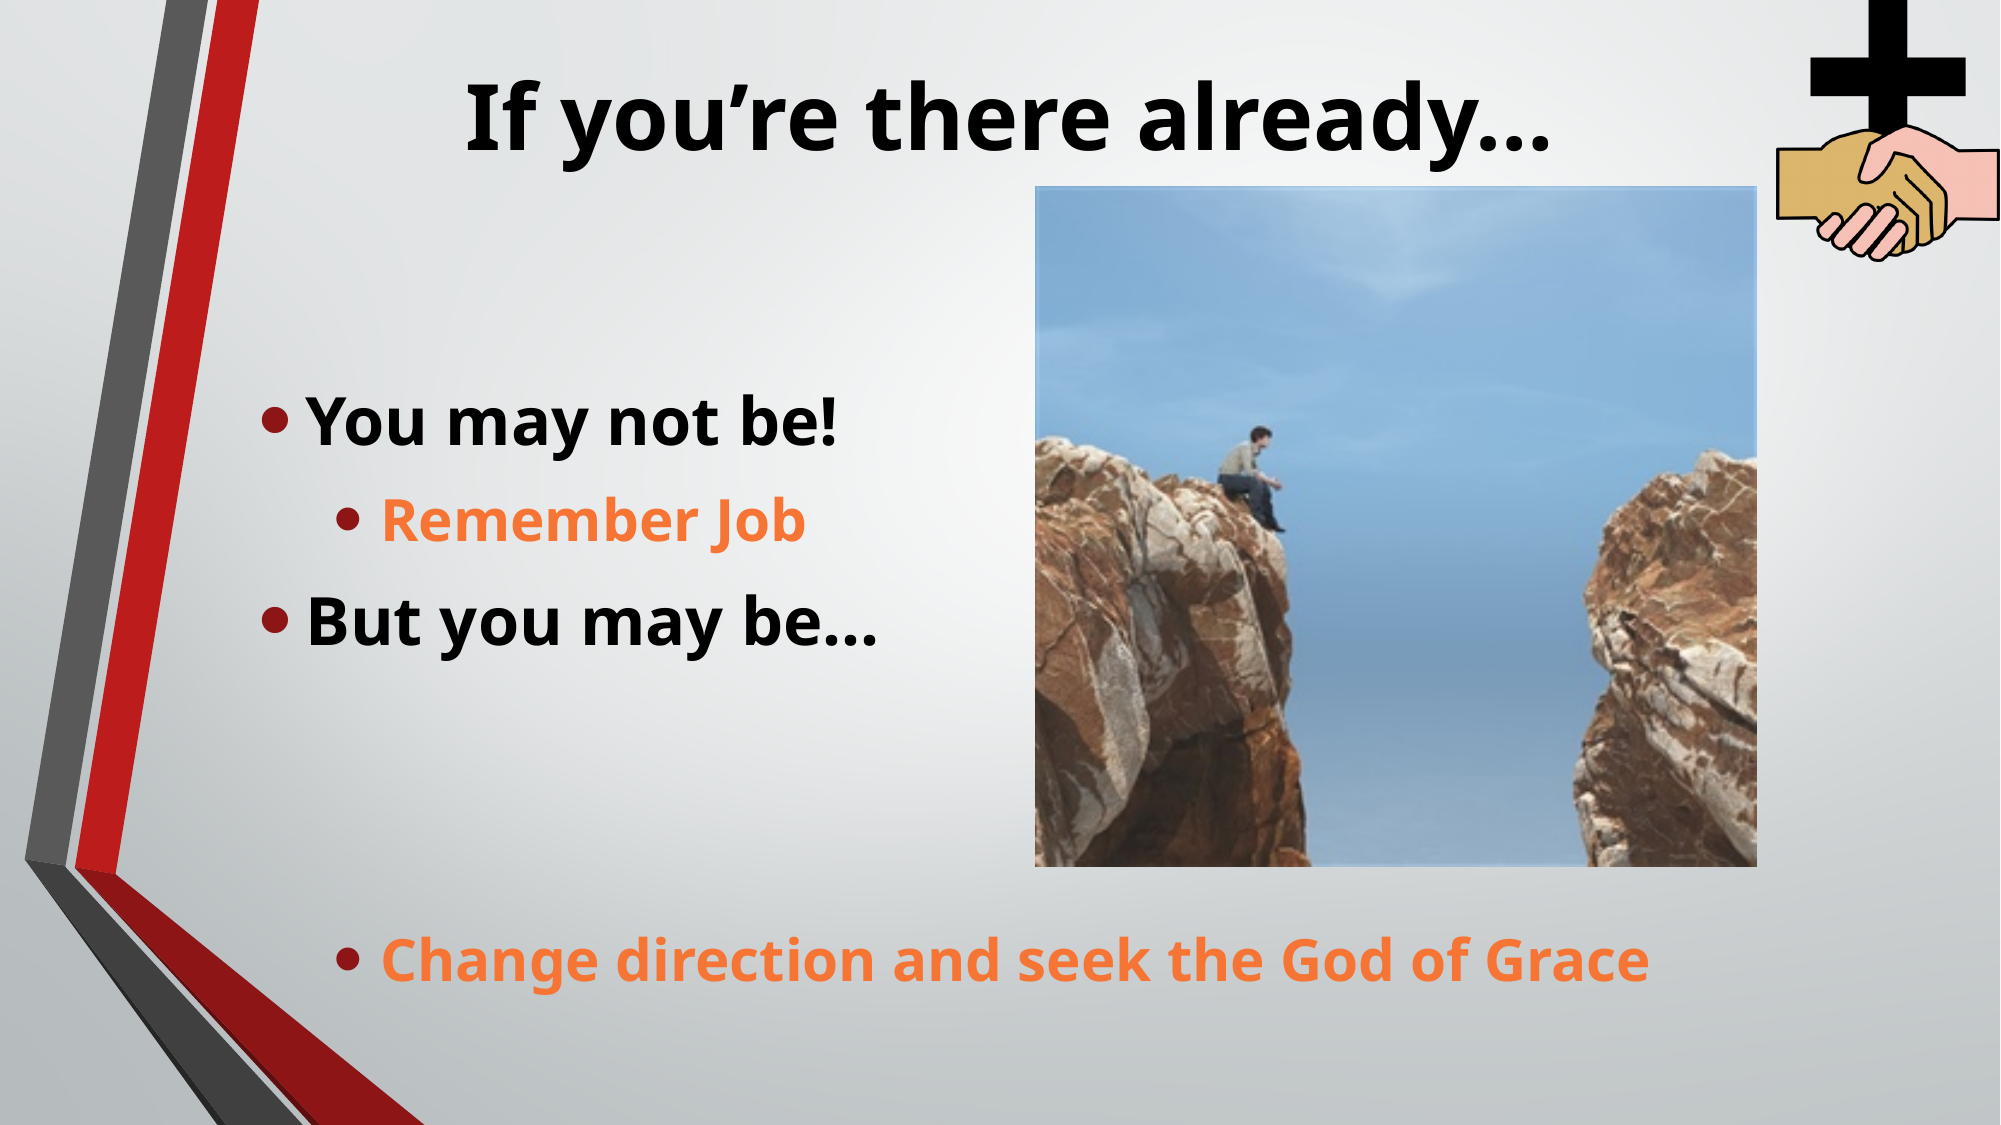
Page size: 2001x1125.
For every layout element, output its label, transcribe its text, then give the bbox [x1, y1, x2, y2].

list You may not be! Remember Job But you may be… Change direction and seek the God of Grace [243, 263, 1961, 1109]
title If you’re there already… [243, 0, 1777, 227]
picture [1035, 186, 1757, 868]
picture [1776, 0, 2000, 262]
